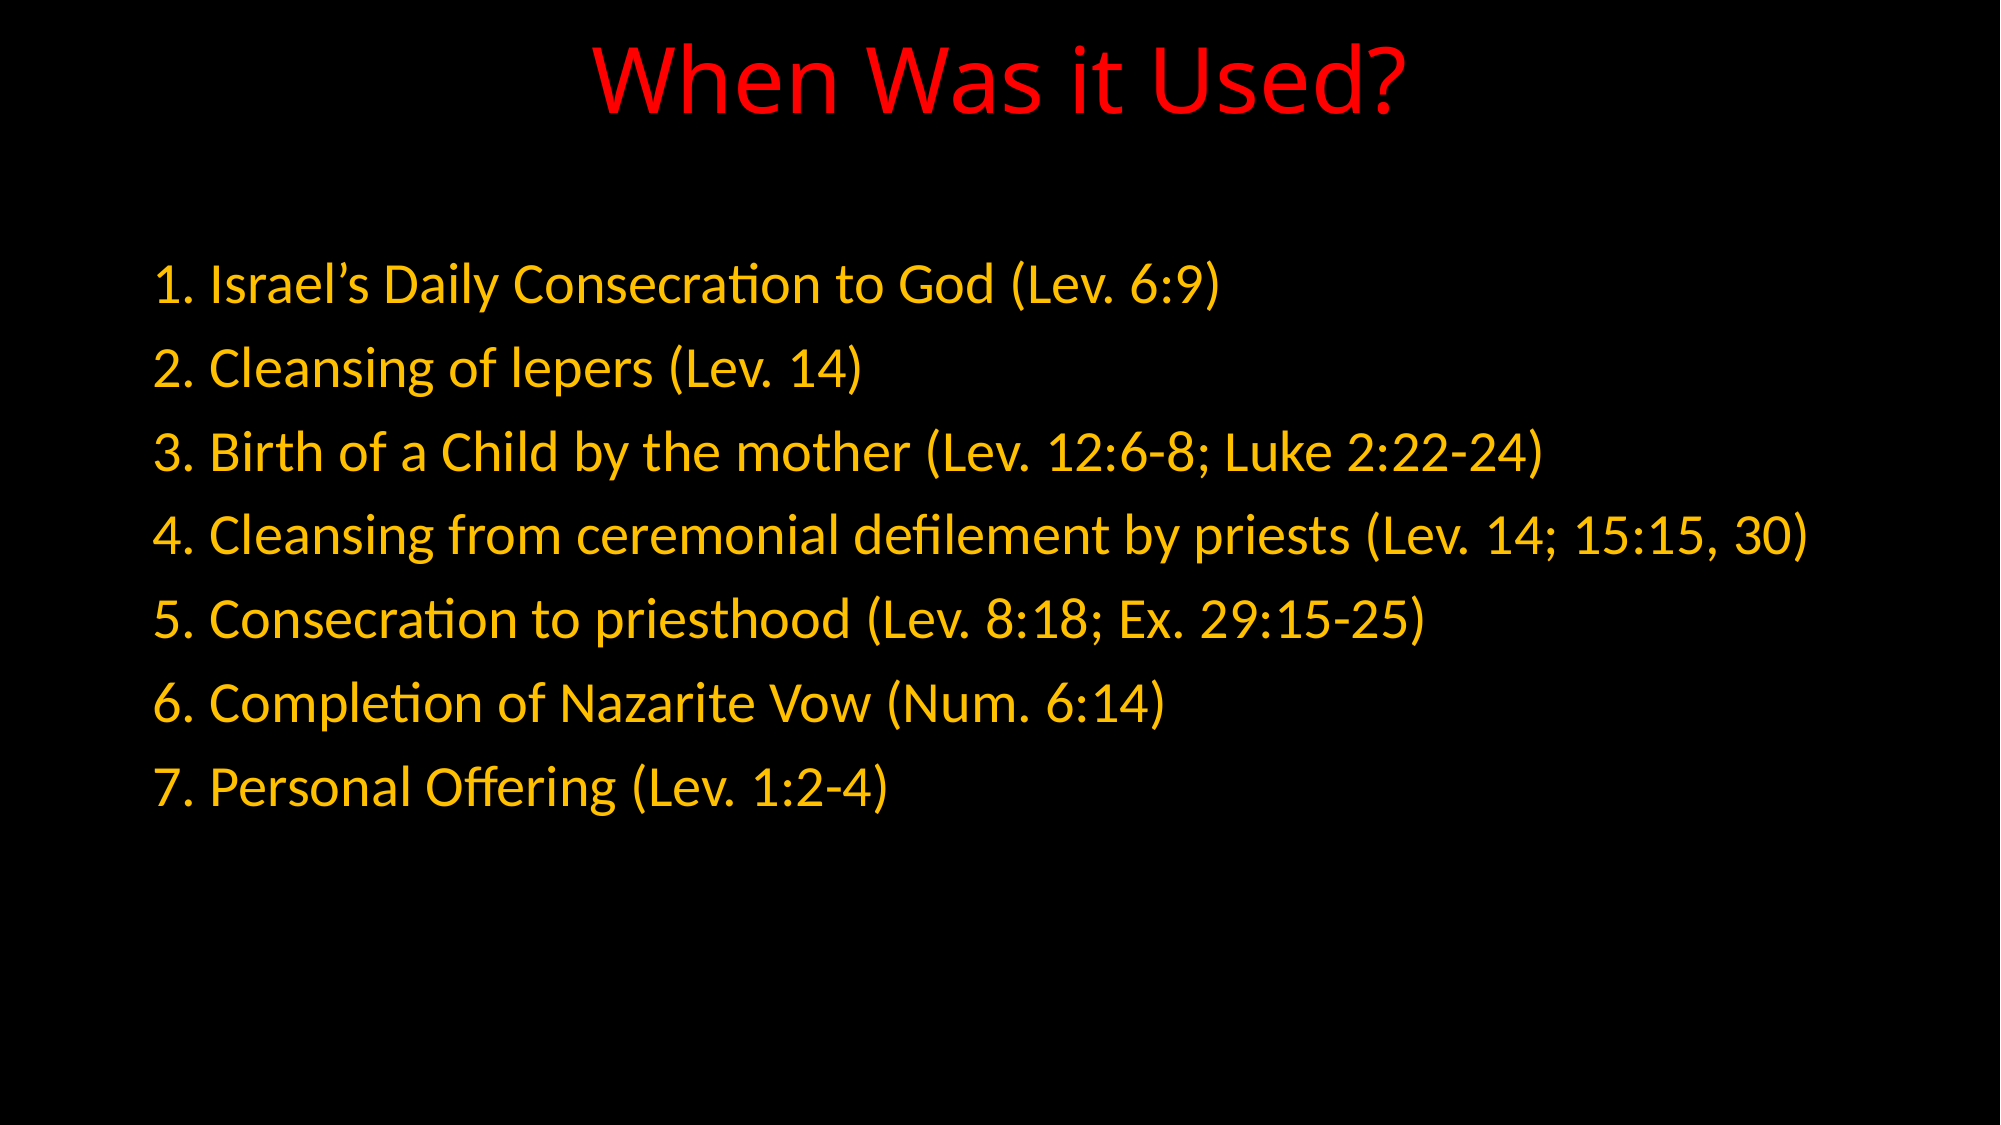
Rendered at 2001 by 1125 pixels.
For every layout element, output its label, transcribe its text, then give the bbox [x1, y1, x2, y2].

list 1. Israel’s Daily Consecration to God (Lev. 6:9) 2. Cleansing of lepers (Lev. 14) 3. Birth of a Child by the mother (Lev. 12:6-8; Luke 2:22-24) 4. Cleansing from ceremonial defilement by priests (Lev. 14; 15:15, 30) 5. Consecration to priesthood (Lev. 8:18; Ex. 29:15-25) 6. Completion of Nazarite Vow (Num. 6:14) 7. Personal Offering (Lev. 1:2-4) [137, 245, 1863, 960]
title When Was it Used? [137, 0, 1863, 193]
